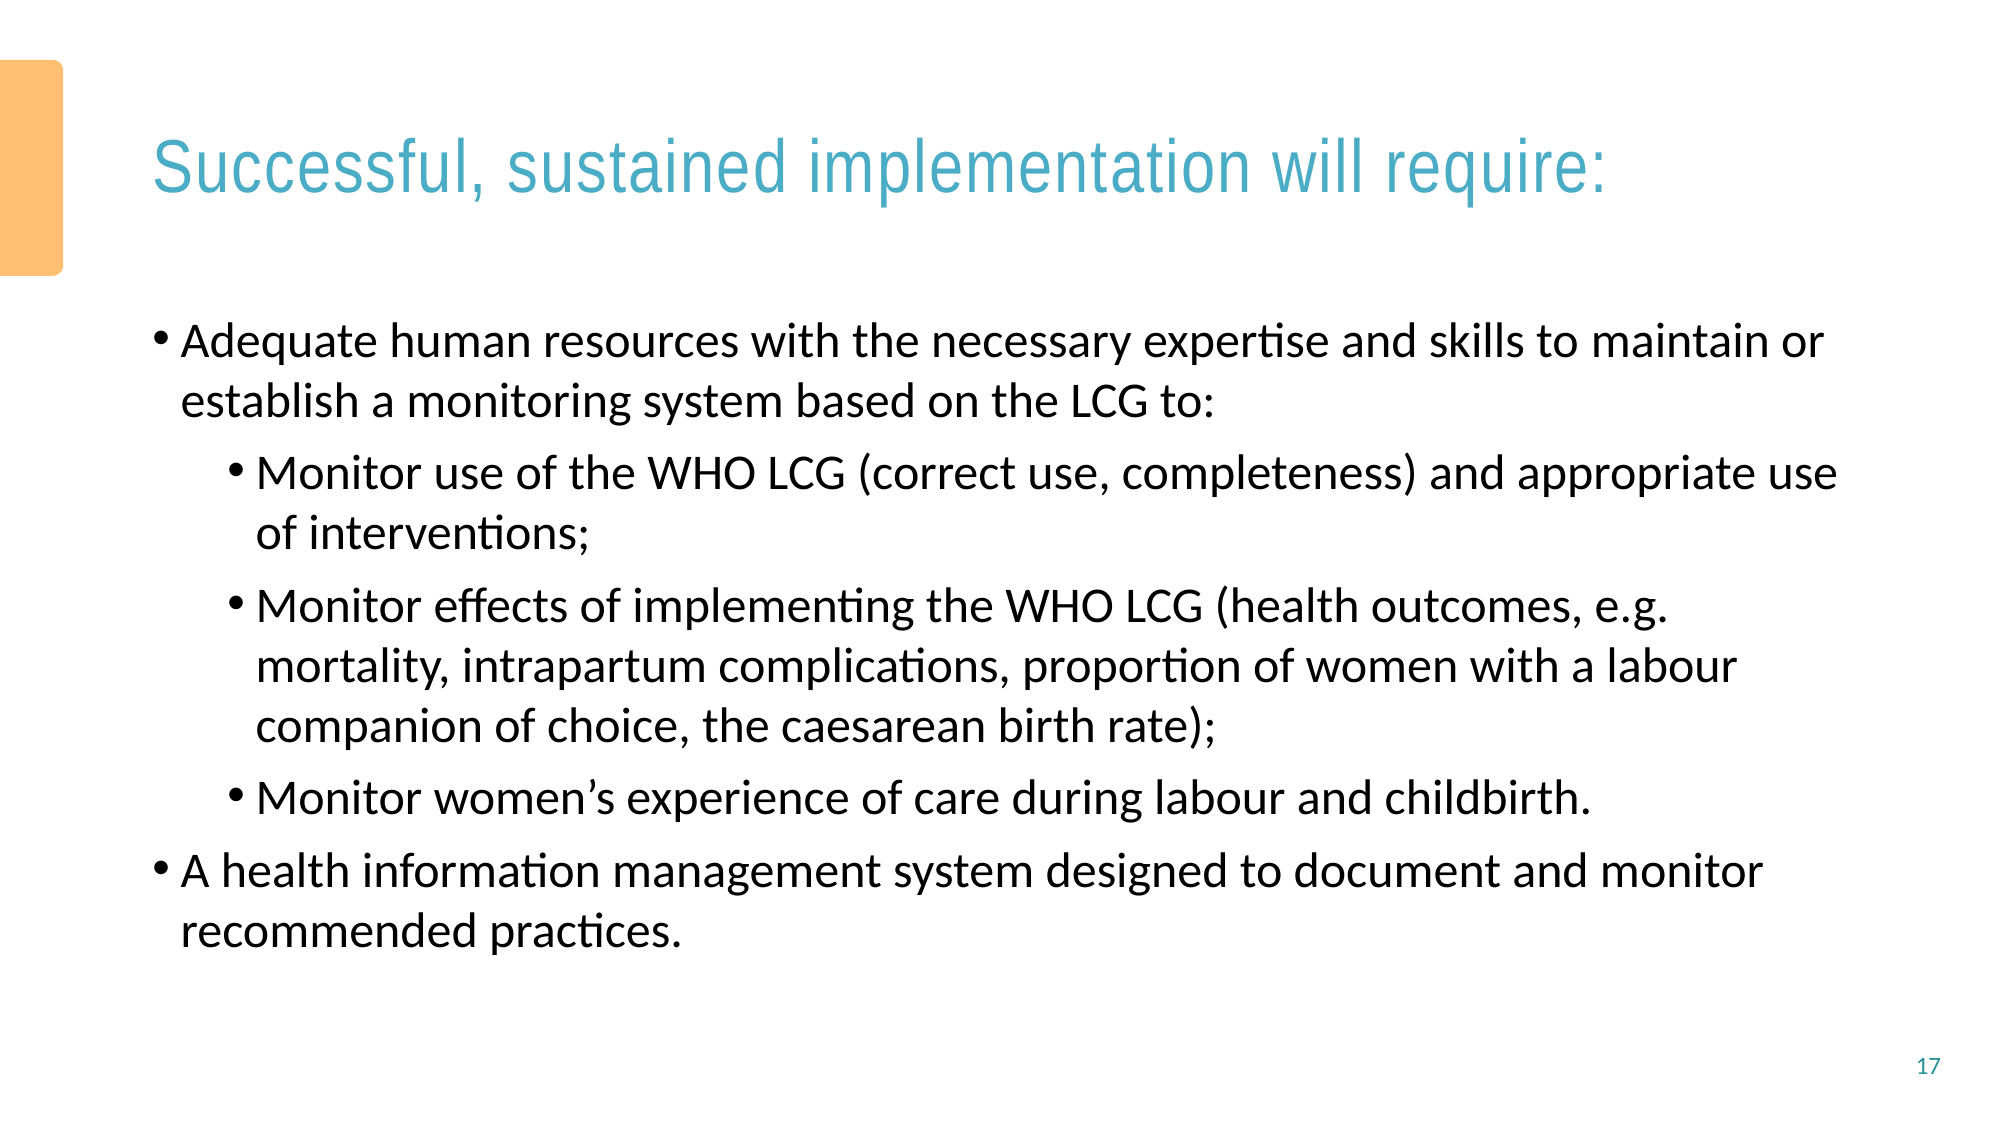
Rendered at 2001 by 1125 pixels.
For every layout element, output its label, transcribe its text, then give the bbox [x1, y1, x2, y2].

list Adequate human resources with the necessary expertise and skills to maintain or establish a monitoring system based on the LCG to: Monitor use of the WHO LCG (correct use, completeness) and appropriate use of interventions; Monitor effects of implementing the WHO LCG (health outcomes, e.g. mortality, intrapartum complications, proportion of women with a labour companion of choice, the caesarean birth rate); Monitor women’s experience of care during labour and childbirth. A health information management system designed to document and monitor recommended practices. [137, 299, 1863, 1014]
title Successful, sustained implementation will require: [137, 59, 1863, 278]
slide_number 17 [1840, 1035, 1957, 1096]
